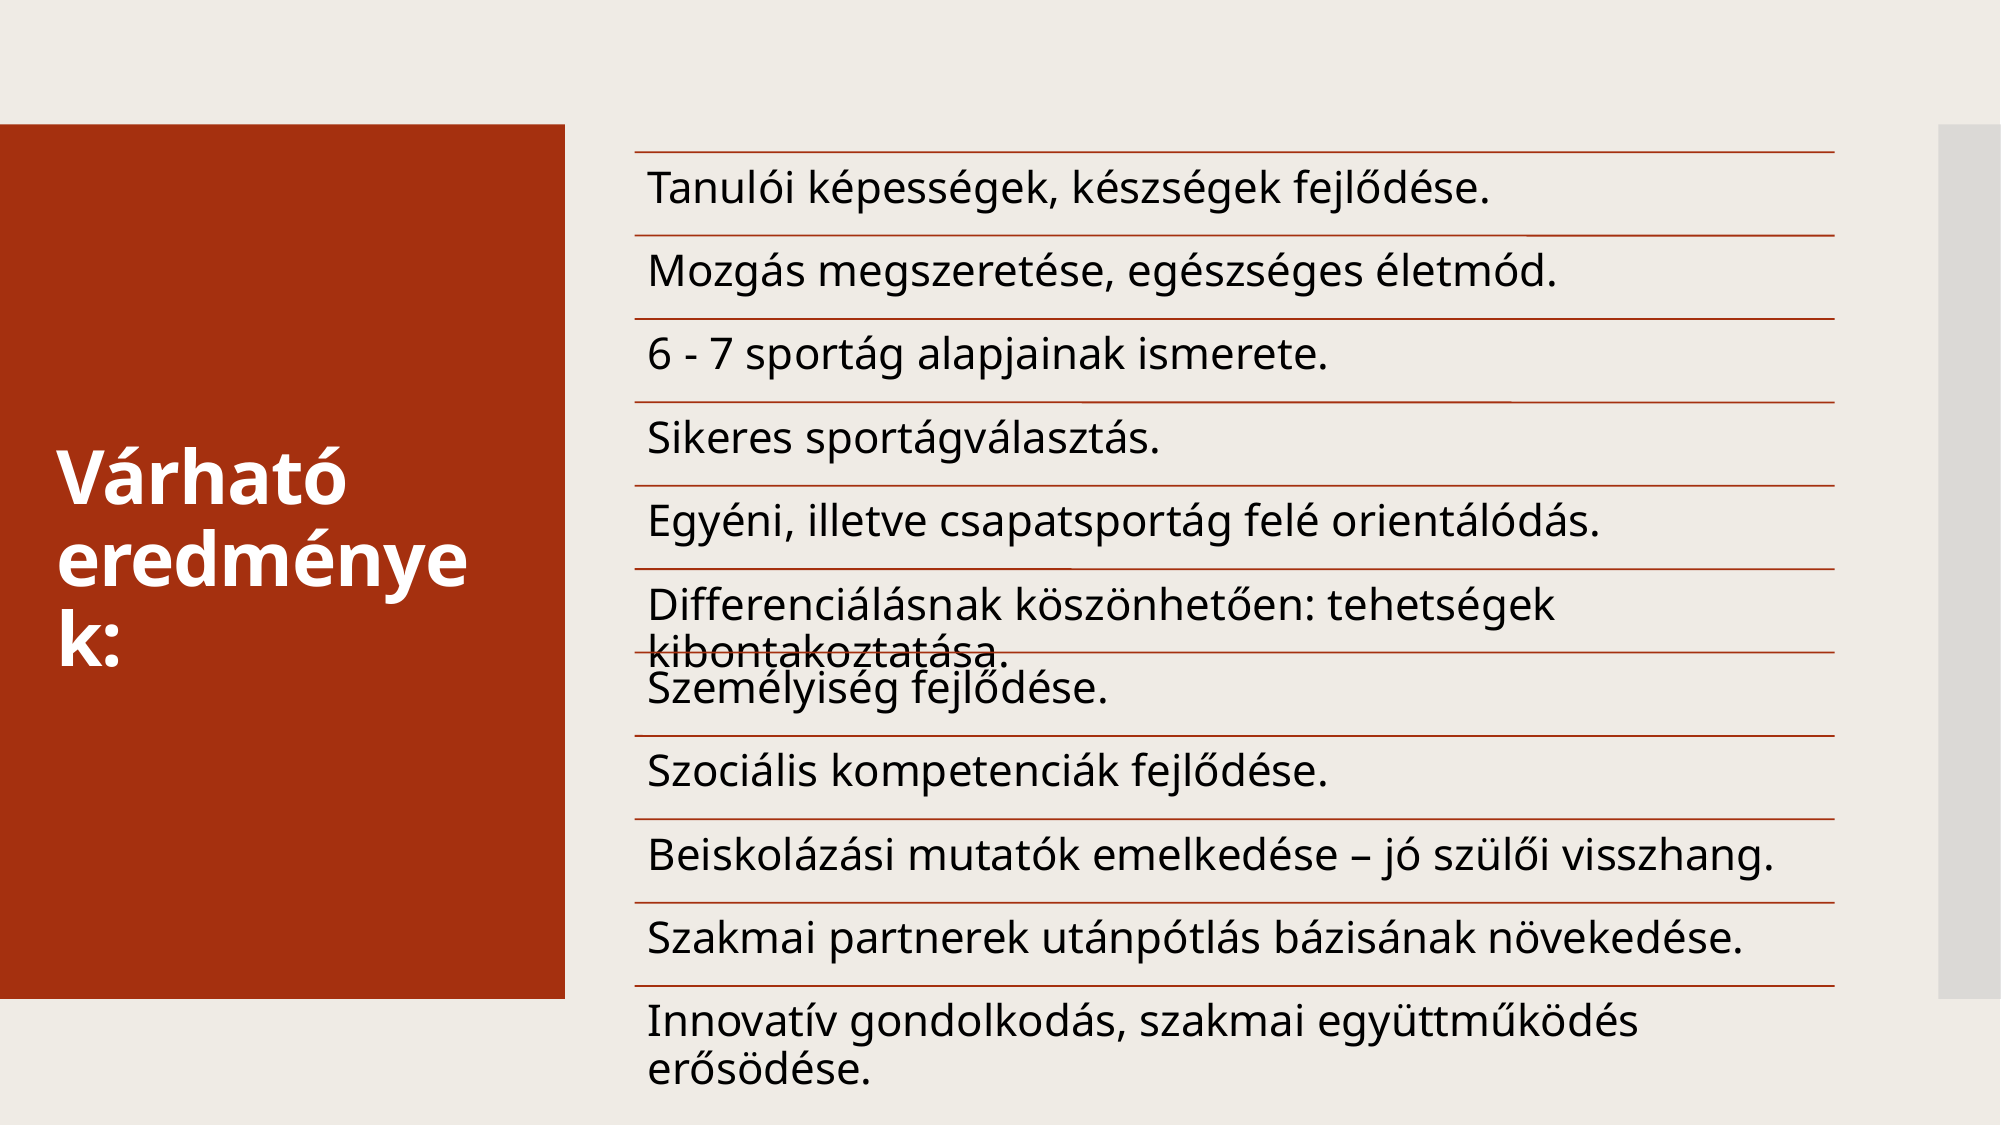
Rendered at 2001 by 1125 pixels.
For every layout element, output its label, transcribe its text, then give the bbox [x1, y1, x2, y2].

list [634, 151, 1835, 1070]
title Várható eredmények: [41, 184, 525, 940]
